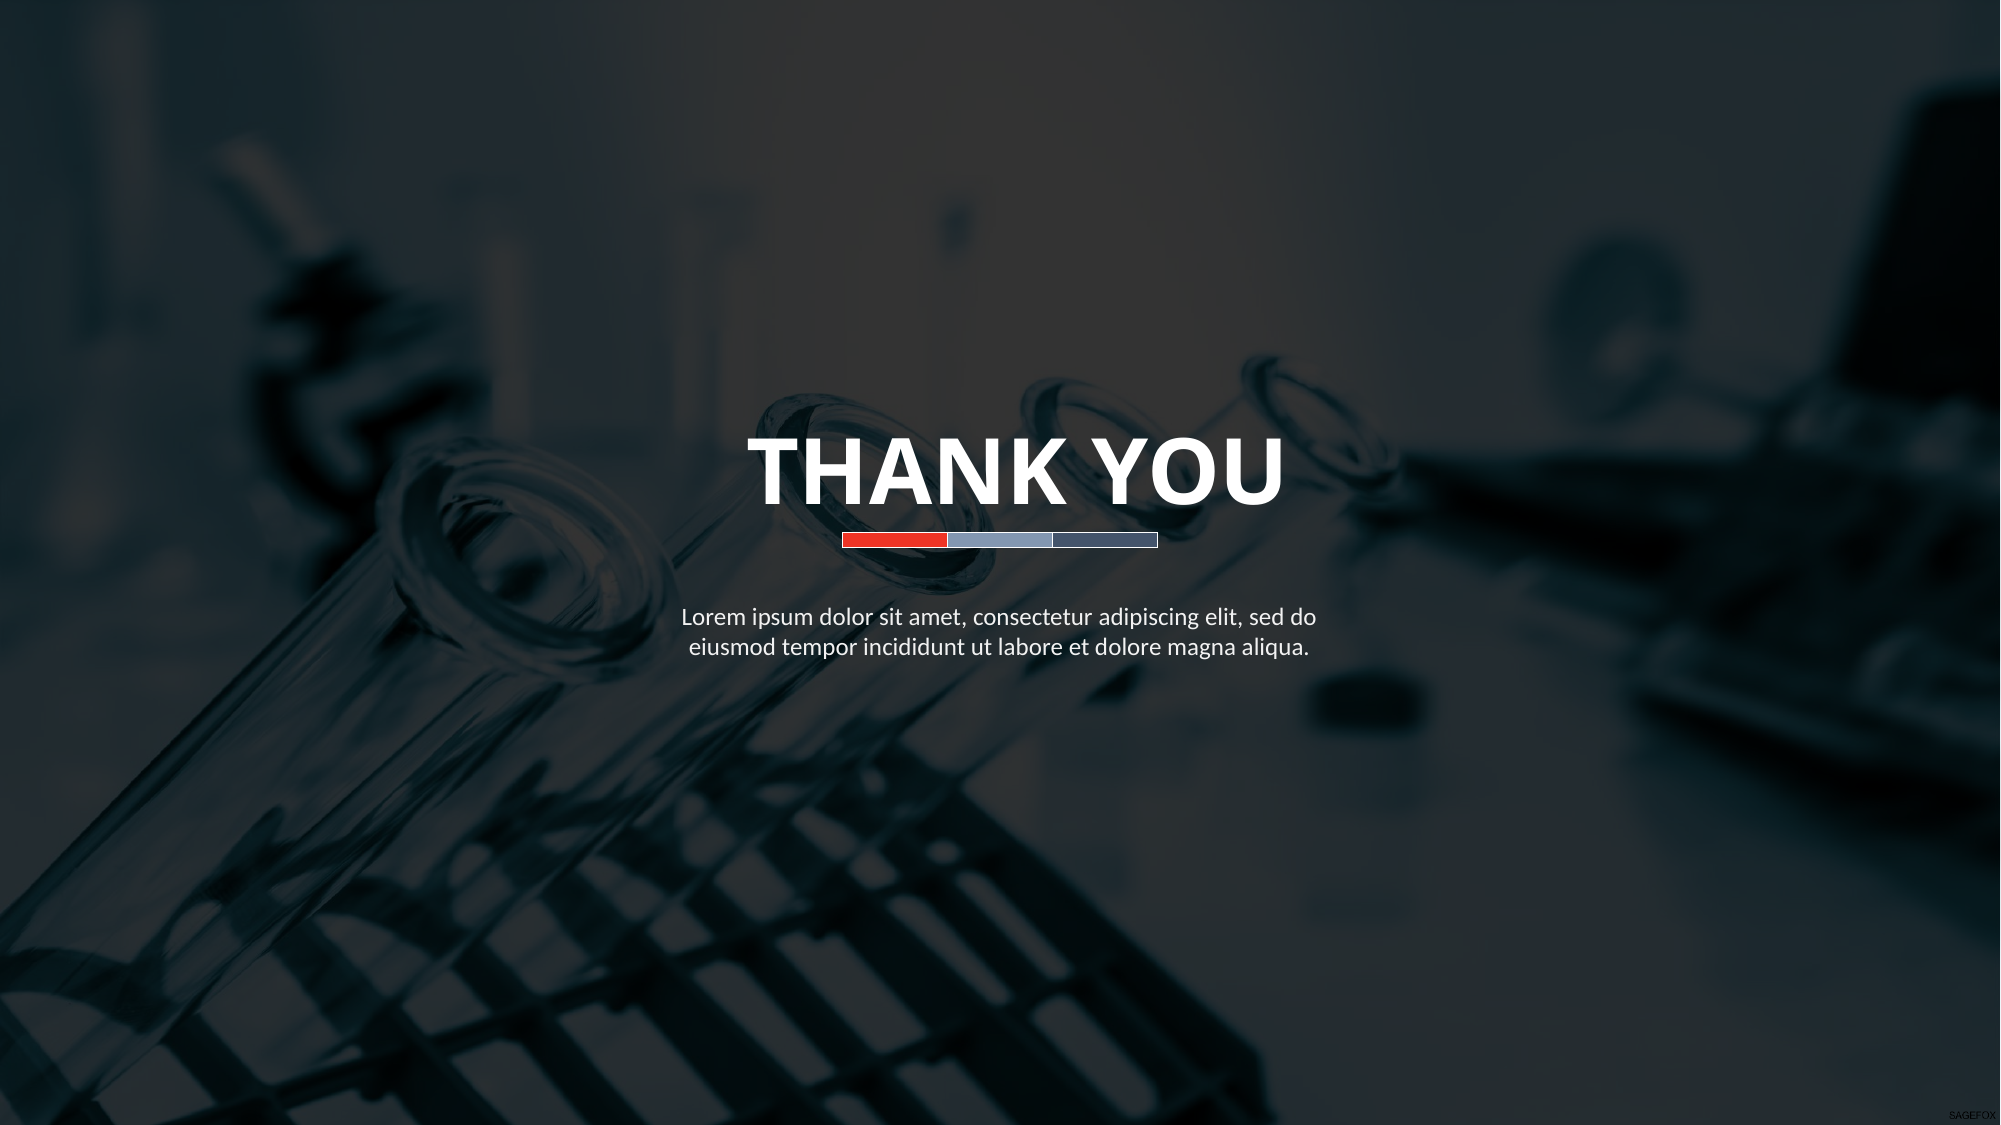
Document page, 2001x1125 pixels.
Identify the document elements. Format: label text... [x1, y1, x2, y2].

picture [0, 0, 2001, 1125]
text_box Lorem ipsum dolor sit amet, consectetur adipiscing elit, sed do eiusmod tempor incididunt ut labore et dolore magna aliqua. [660, 593, 1340, 668]
text_box THANK YOU [565, 405, 1470, 531]
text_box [842, 532, 1158, 548]
